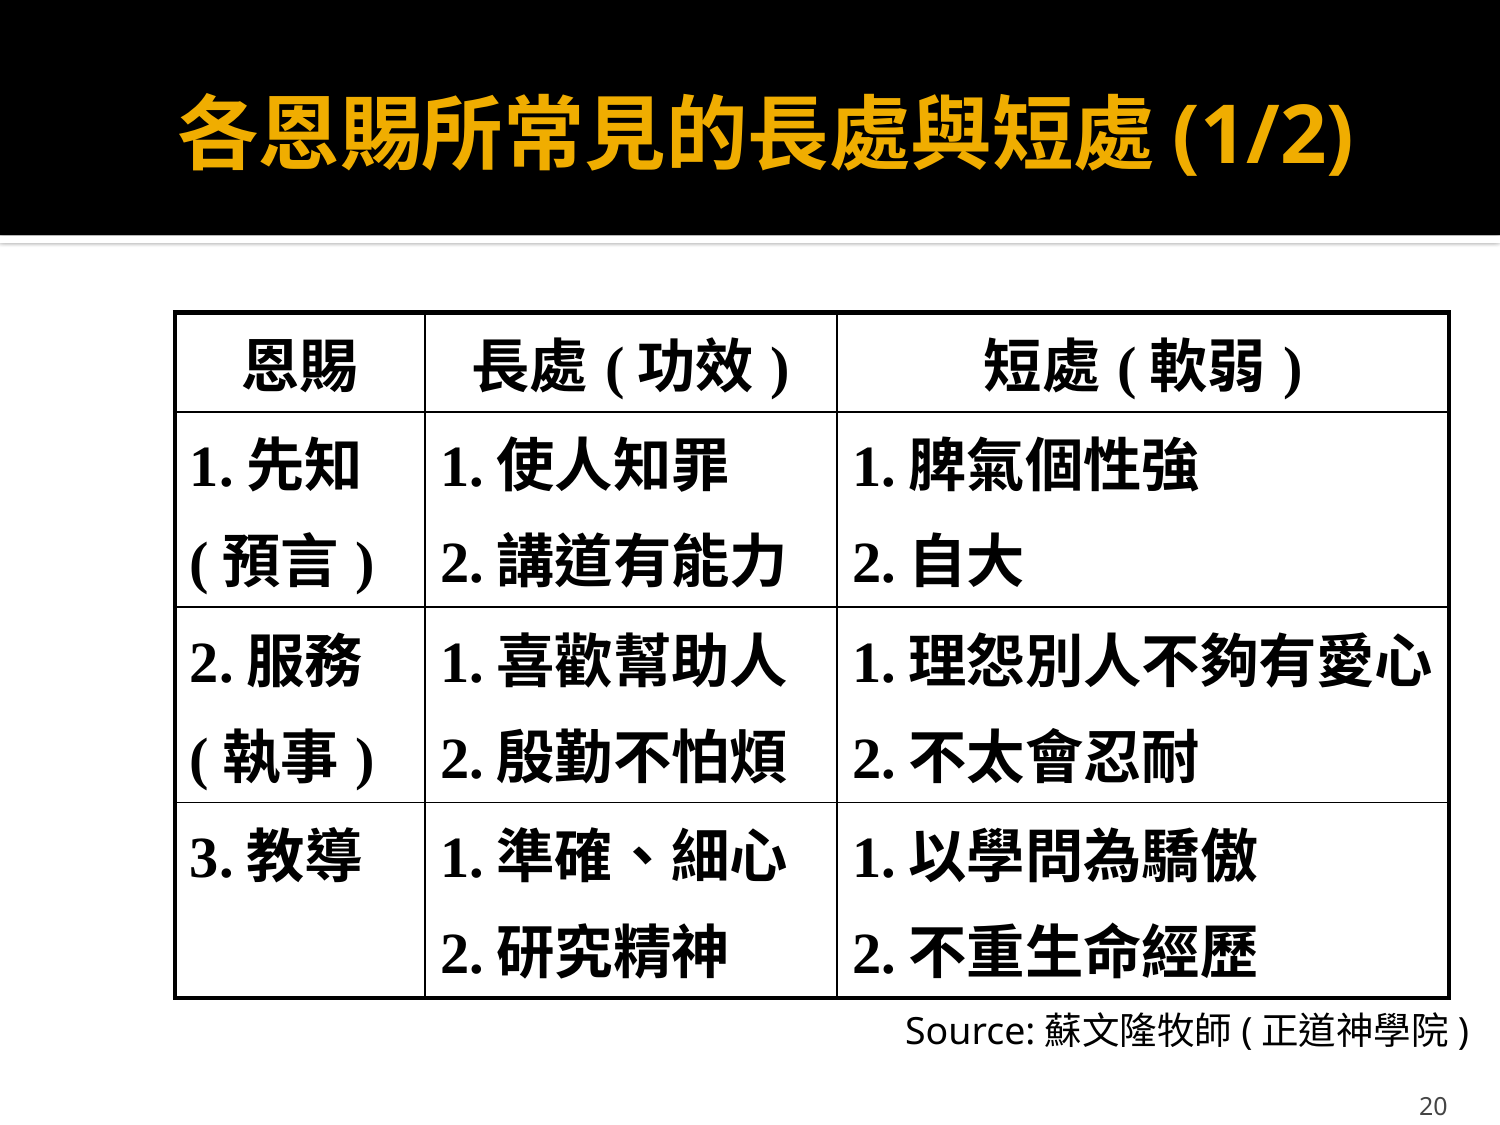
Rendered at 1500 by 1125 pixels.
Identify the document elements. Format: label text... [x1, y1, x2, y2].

table_cell 3.教導 [177, 803, 424, 996]
slide_number 20 [1149, 1060, 1463, 1125]
table_cell 1.以學問為驕傲 2.不重生命經歷 [838, 803, 1447, 996]
table_header 恩賜 [177, 315, 424, 411]
table_header 短處(軟弱) [838, 315, 1447, 411]
table_cell 1.脾氣個性強 2.自大 [838, 413, 1447, 606]
title 各恩賜所常見的長處與短處(1/2) [162, 37, 1438, 225]
table_cell 1.使人知罪 2.講道有能力 [426, 413, 836, 606]
table_cell 1.先知 (預言) [177, 413, 424, 606]
table_cell 1.理怨別人不夠有愛心 2.不太會忍耐 [838, 608, 1447, 802]
table_header 長處(功效) [426, 315, 836, 411]
text_box Source:蘇文隆牧師(正道神學院) [890, 999, 1484, 1060]
table_cell 2.服務 (執事) [177, 608, 424, 802]
table_cell 1.準確、細心 2.研究精神 [426, 803, 836, 996]
table_cell 1.喜歡幫助人 2.殷勤不怕煩 [426, 608, 836, 802]
